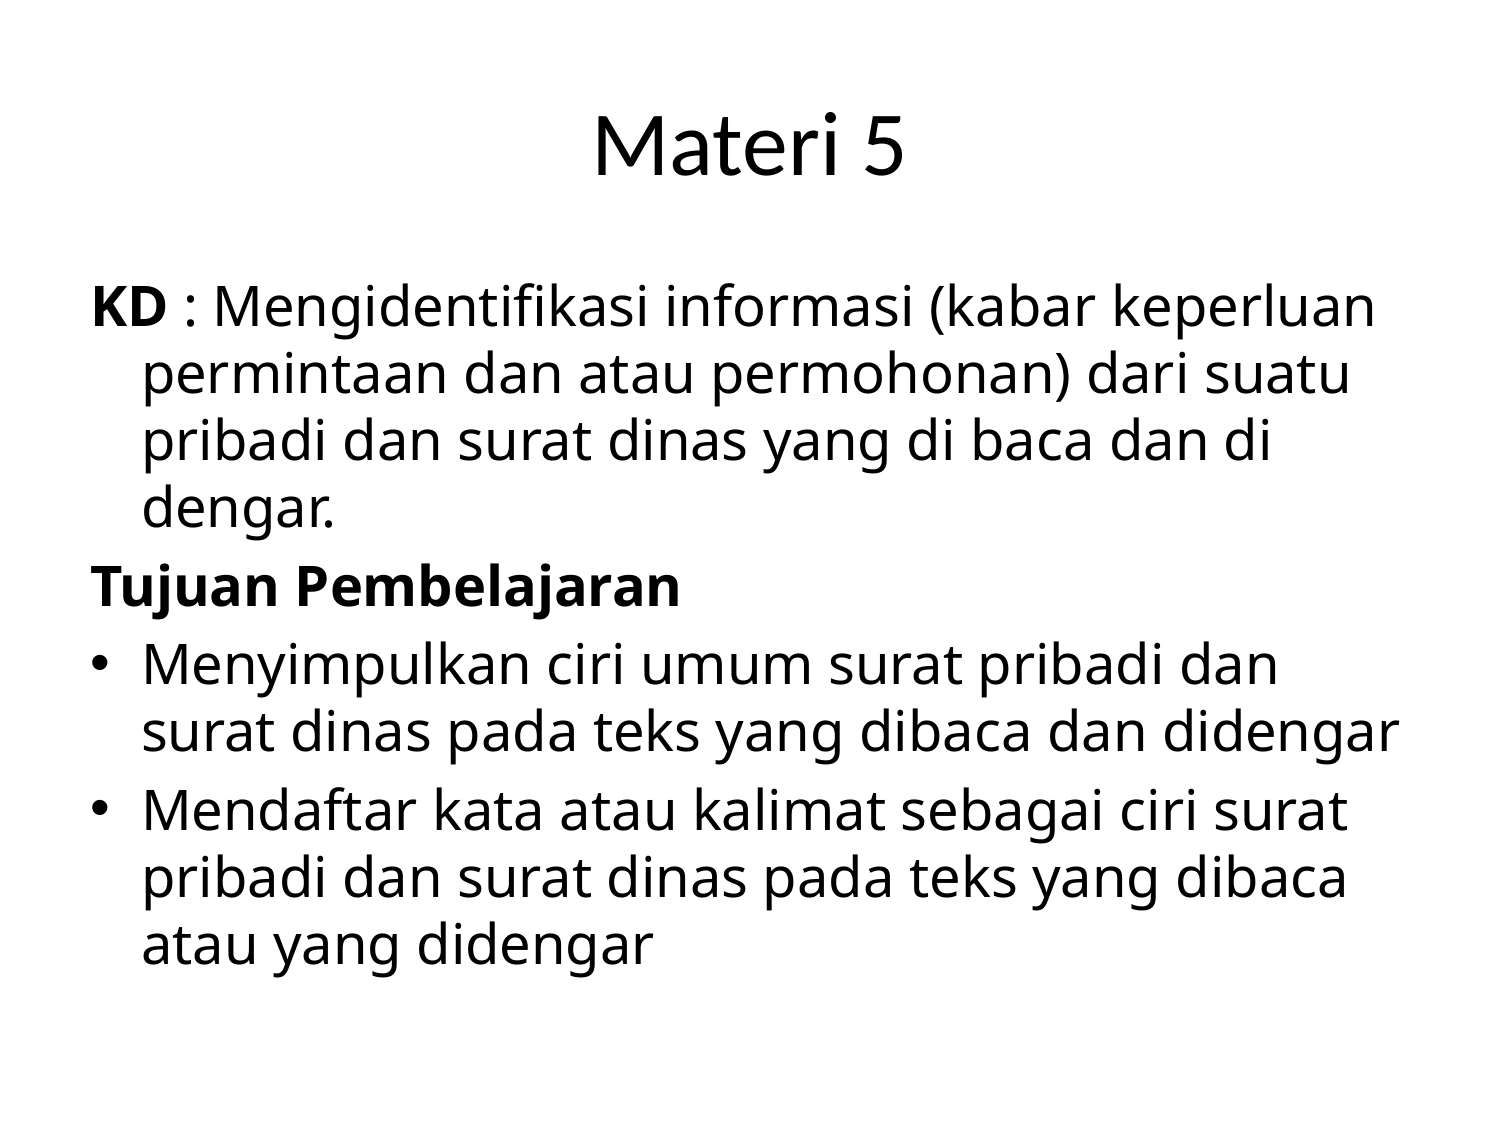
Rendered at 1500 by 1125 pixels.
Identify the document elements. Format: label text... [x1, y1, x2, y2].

title Materi 5 [75, 45, 1425, 233]
list KD : Mengidentifikasi informasi (kabar keperluan permintaan dan atau permohonan) dari suatu pribadi dan surat dinas yang di baca dan di dengar. Tujuan Pembelajaran Menyimpulkan ciri umum surat pribadi dan surat dinas pada teks yang dibaca dan didengar Mendaftar kata atau kalimat sebagai ciri surat pribadi dan surat dinas pada teks yang dibaca atau yang didengar [75, 262, 1425, 1005]
